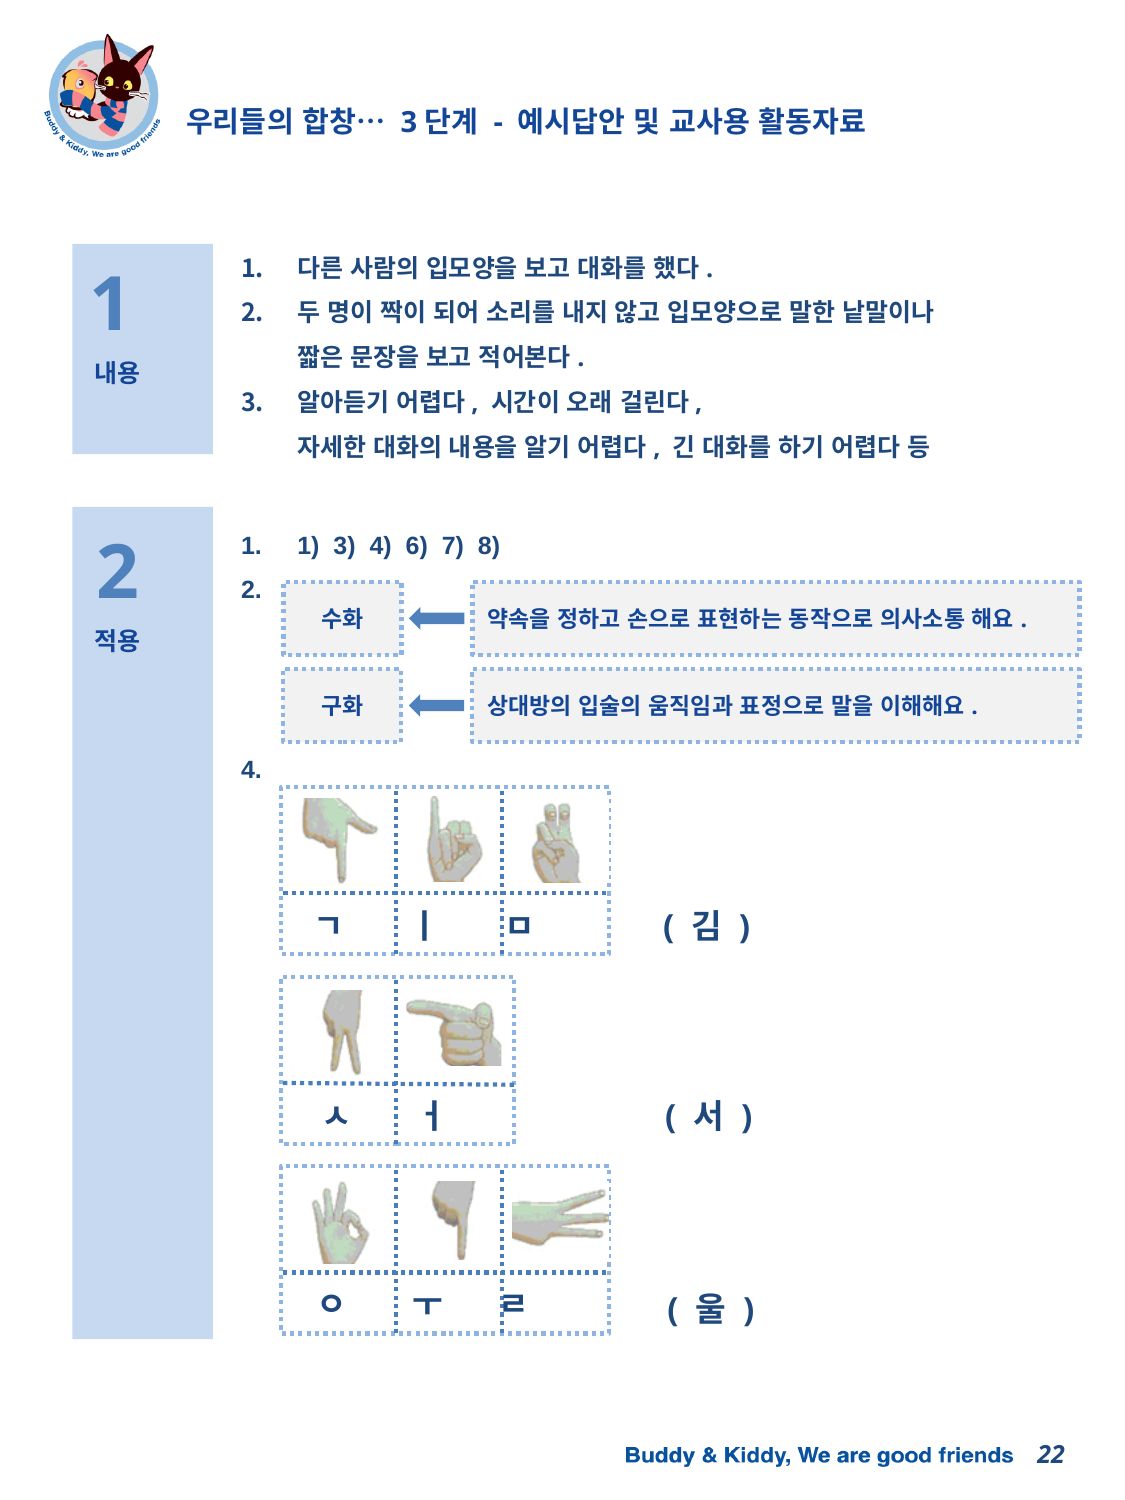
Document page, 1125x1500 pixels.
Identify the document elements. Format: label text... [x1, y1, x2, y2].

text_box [280, 976, 515, 1145]
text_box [72, 506, 214, 1340]
text_box [470, 636, 1082, 657]
text_box 다른 사람의 입모양을 보고 대화를 했다. 두 명이 짝이 되어 소리를 내지 않고 입모양으로 말한 낱말이나 짧은 문장을 보고 적어본다. 알아듣기 어렵다, 시간이 오래 걸린다, 자세한 대화의 내용을 알기 어렵다, 긴 대화를 하기 어렵다 등 [226, 229, 1071, 469]
text_box 1) 3) 4) 6) 7) 8) 4. [226, 506, 1094, 791]
text_box ( 김 ) [648, 878, 817, 953]
text_box [281, 727, 403, 744]
text_box 구화 [283, 684, 402, 727]
text_box 상대방의 입술의 움직임과 표정으로 말을 이해해요. [472, 684, 1094, 727]
text_box [281, 667, 403, 684]
text_box 22 [1012, 1430, 1080, 1476]
text_box [470, 723, 1082, 744]
text_box 약속을 정하고 손으로 표현하는 동작으로 의사소통 해요. [472, 596, 1095, 640]
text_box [66, 243, 214, 455]
text_box [470, 667, 1082, 685]
picture [44, 34, 160, 157]
text_box [281, 580, 404, 597]
text_box 우리들의 합창… 3단계 - 예시답안 및 교사용 활동자료 [171, 78, 1013, 146]
text_box [406, 692, 467, 719]
text_box [470, 580, 1082, 598]
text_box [280, 1166, 619, 1334]
text_box ( 울 ) [652, 1260, 821, 1336]
picture [626, 1447, 1013, 1468]
text_box 수화 [283, 596, 402, 640]
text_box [281, 786, 616, 955]
text_box [406, 605, 467, 632]
text_box ( 서 ) [650, 1068, 819, 1143]
text_box [281, 640, 404, 657]
